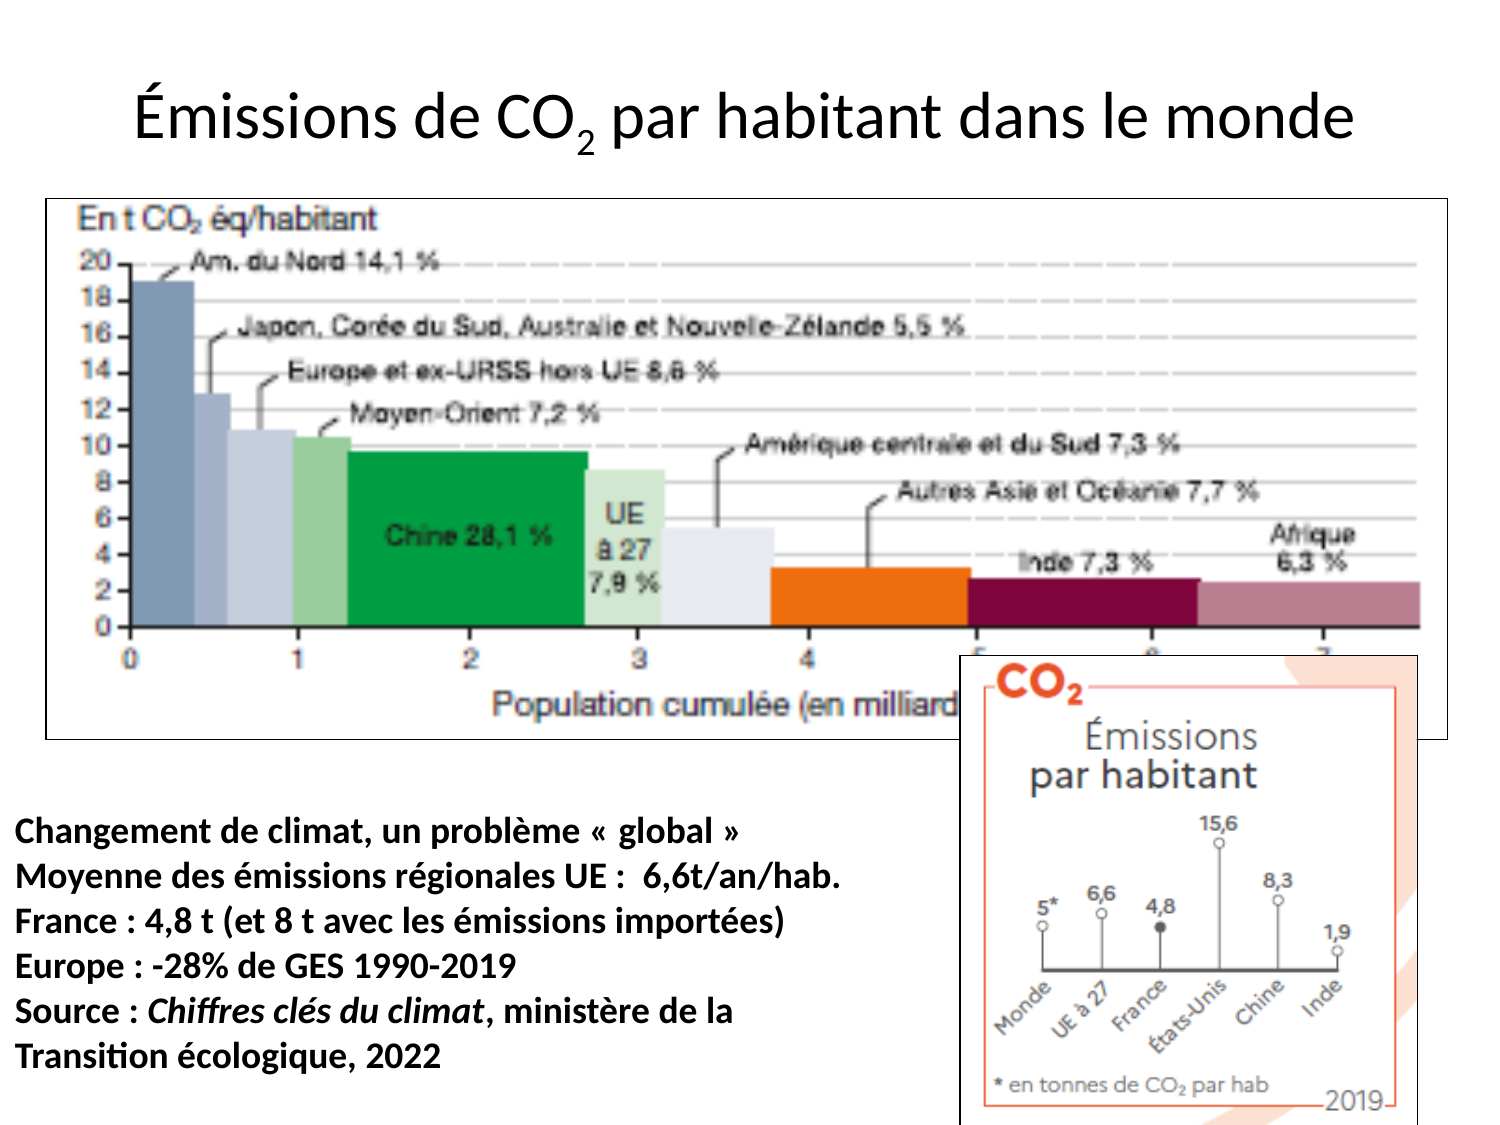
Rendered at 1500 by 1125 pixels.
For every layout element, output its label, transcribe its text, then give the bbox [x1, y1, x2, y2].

text_box Changement de climat, un problème « global » Moyenne des émissions régionales UE : 6,6t/an/hab. France : 4,8 t (et 8 t avec les émissions importées) Europe : -28% de GES 1990-2019 Source : Chiffres clés du climat, ministère de la Transition écologique, 2022 [0, 798, 880, 1084]
slide_number 19 [1421, 1042, 1425, 1103]
title Émissions de CO2 par habitant dans le monde [70, 23, 1421, 197]
picture [46, 198, 1447, 1125]
